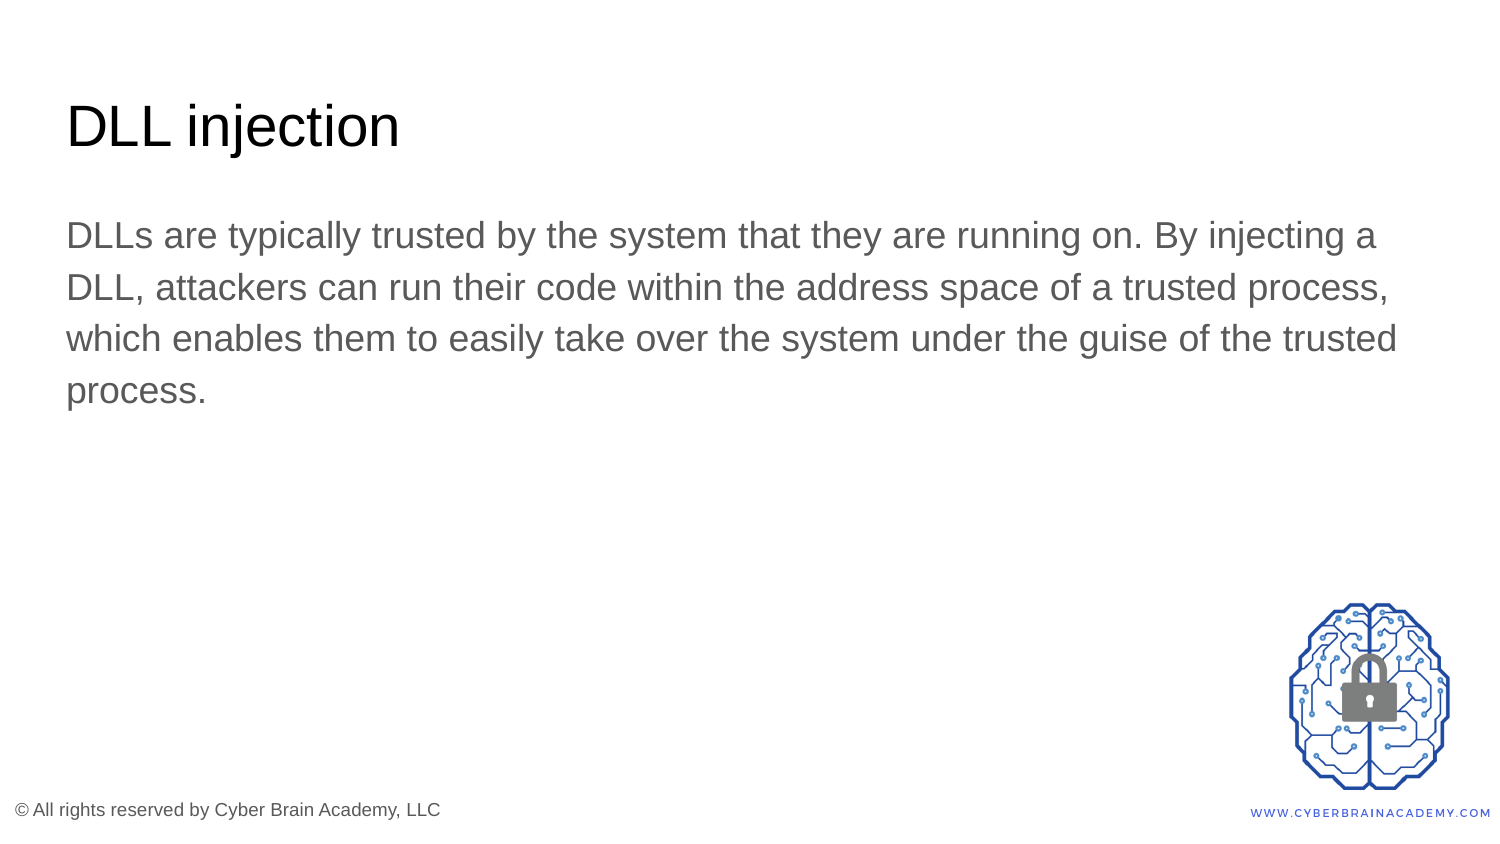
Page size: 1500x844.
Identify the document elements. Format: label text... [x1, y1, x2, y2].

picture [1242, 586, 1500, 844]
list DLLs are typically trusted by the system that they are running on. By injecting a DLL, attackers can run their code within the address space of a trusted process, which enables them to easily take over the system under the guise of the trusted process. [51, 189, 1449, 750]
title DLL injection [51, 72, 1449, 167]
